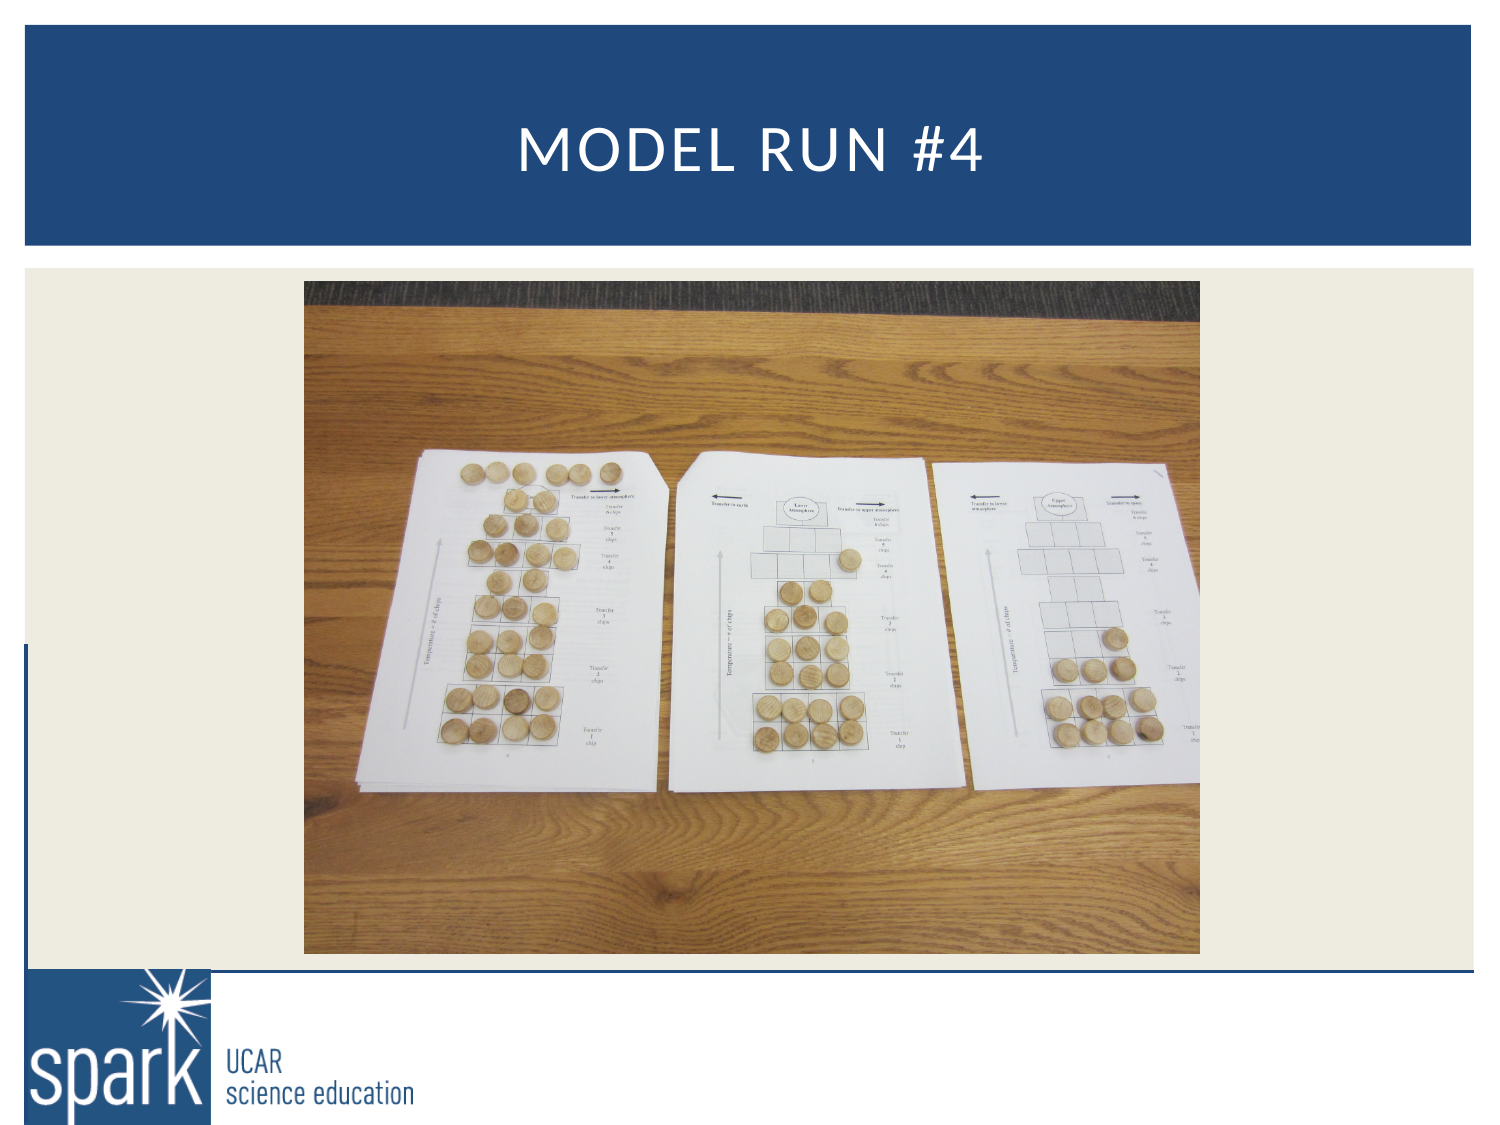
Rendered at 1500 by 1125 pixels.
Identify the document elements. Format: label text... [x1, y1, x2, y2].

title Model run #4 [62, 58, 1438, 232]
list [303, 281, 1201, 954]
picture [24, 969, 413, 1125]
